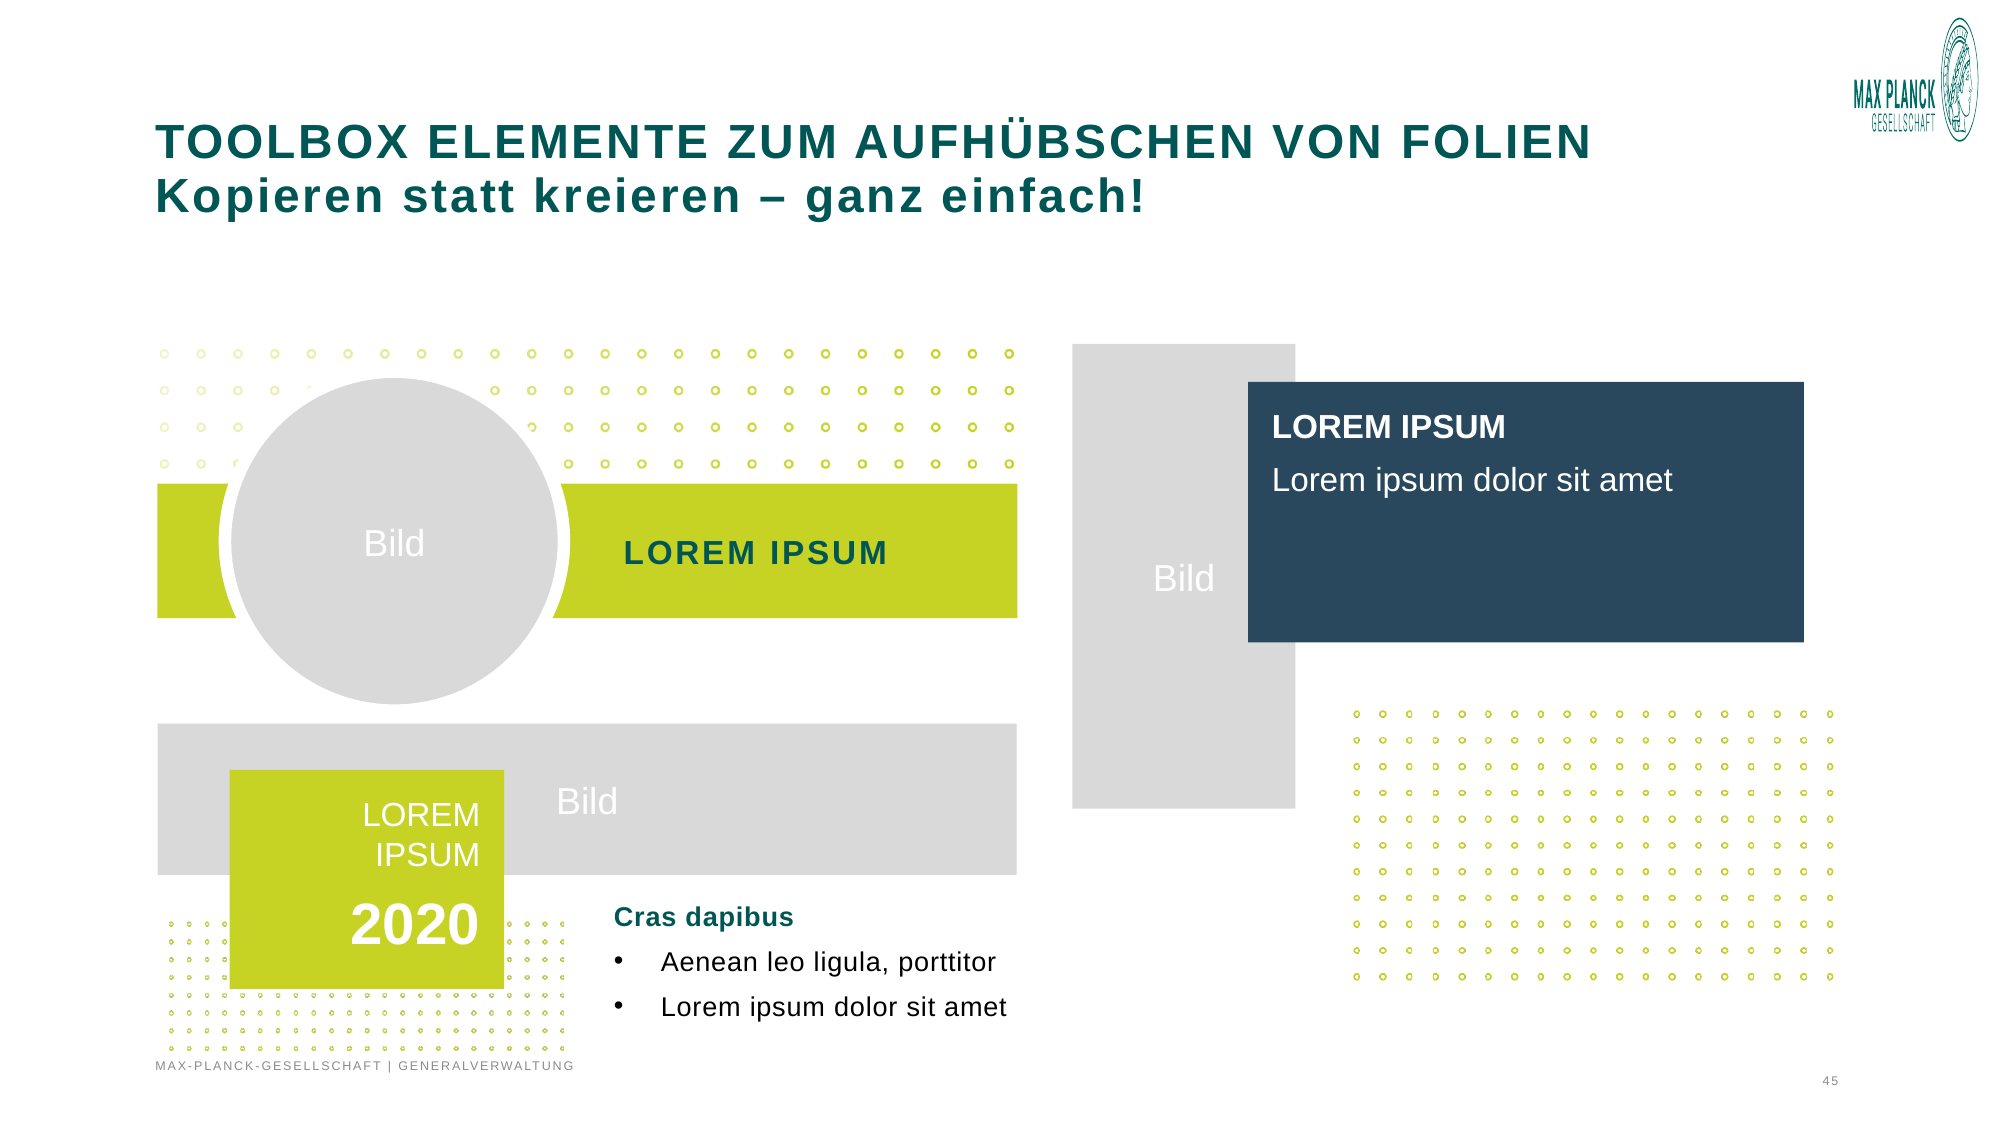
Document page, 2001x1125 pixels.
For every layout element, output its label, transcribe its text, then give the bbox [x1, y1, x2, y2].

text_box Bild [1071, 344, 1297, 810]
picture [139, 333, 1017, 477]
text_box LOREM IPSUM [623, 517, 963, 585]
text_box [156, 483, 242, 619]
text_box Bild [223, 477, 565, 712]
text_box Cras dapibus Aenean leo ligula, porttitor Lorem ipsum dolor sit amet [613, 899, 1013, 1060]
text_box LOREM IPSUM 2020 [229, 769, 505, 908]
title Toolbox Elemente zum Aufhübschen von Folien Kopieren statt kreieren – ganz einfach! [155, 113, 1845, 344]
text_box LOREM IPSUM Lorem ipsum dolor sit amet [1247, 381, 1805, 643]
text_box Bild [156, 723, 1018, 876]
text_box [547, 483, 1018, 619]
picture [158, 908, 564, 1060]
picture [1337, 505, 1836, 1059]
footer MAX-PLANCK-GESELLSCHAFT | Generalverwaltung 45 [155, 1058, 1845, 1089]
